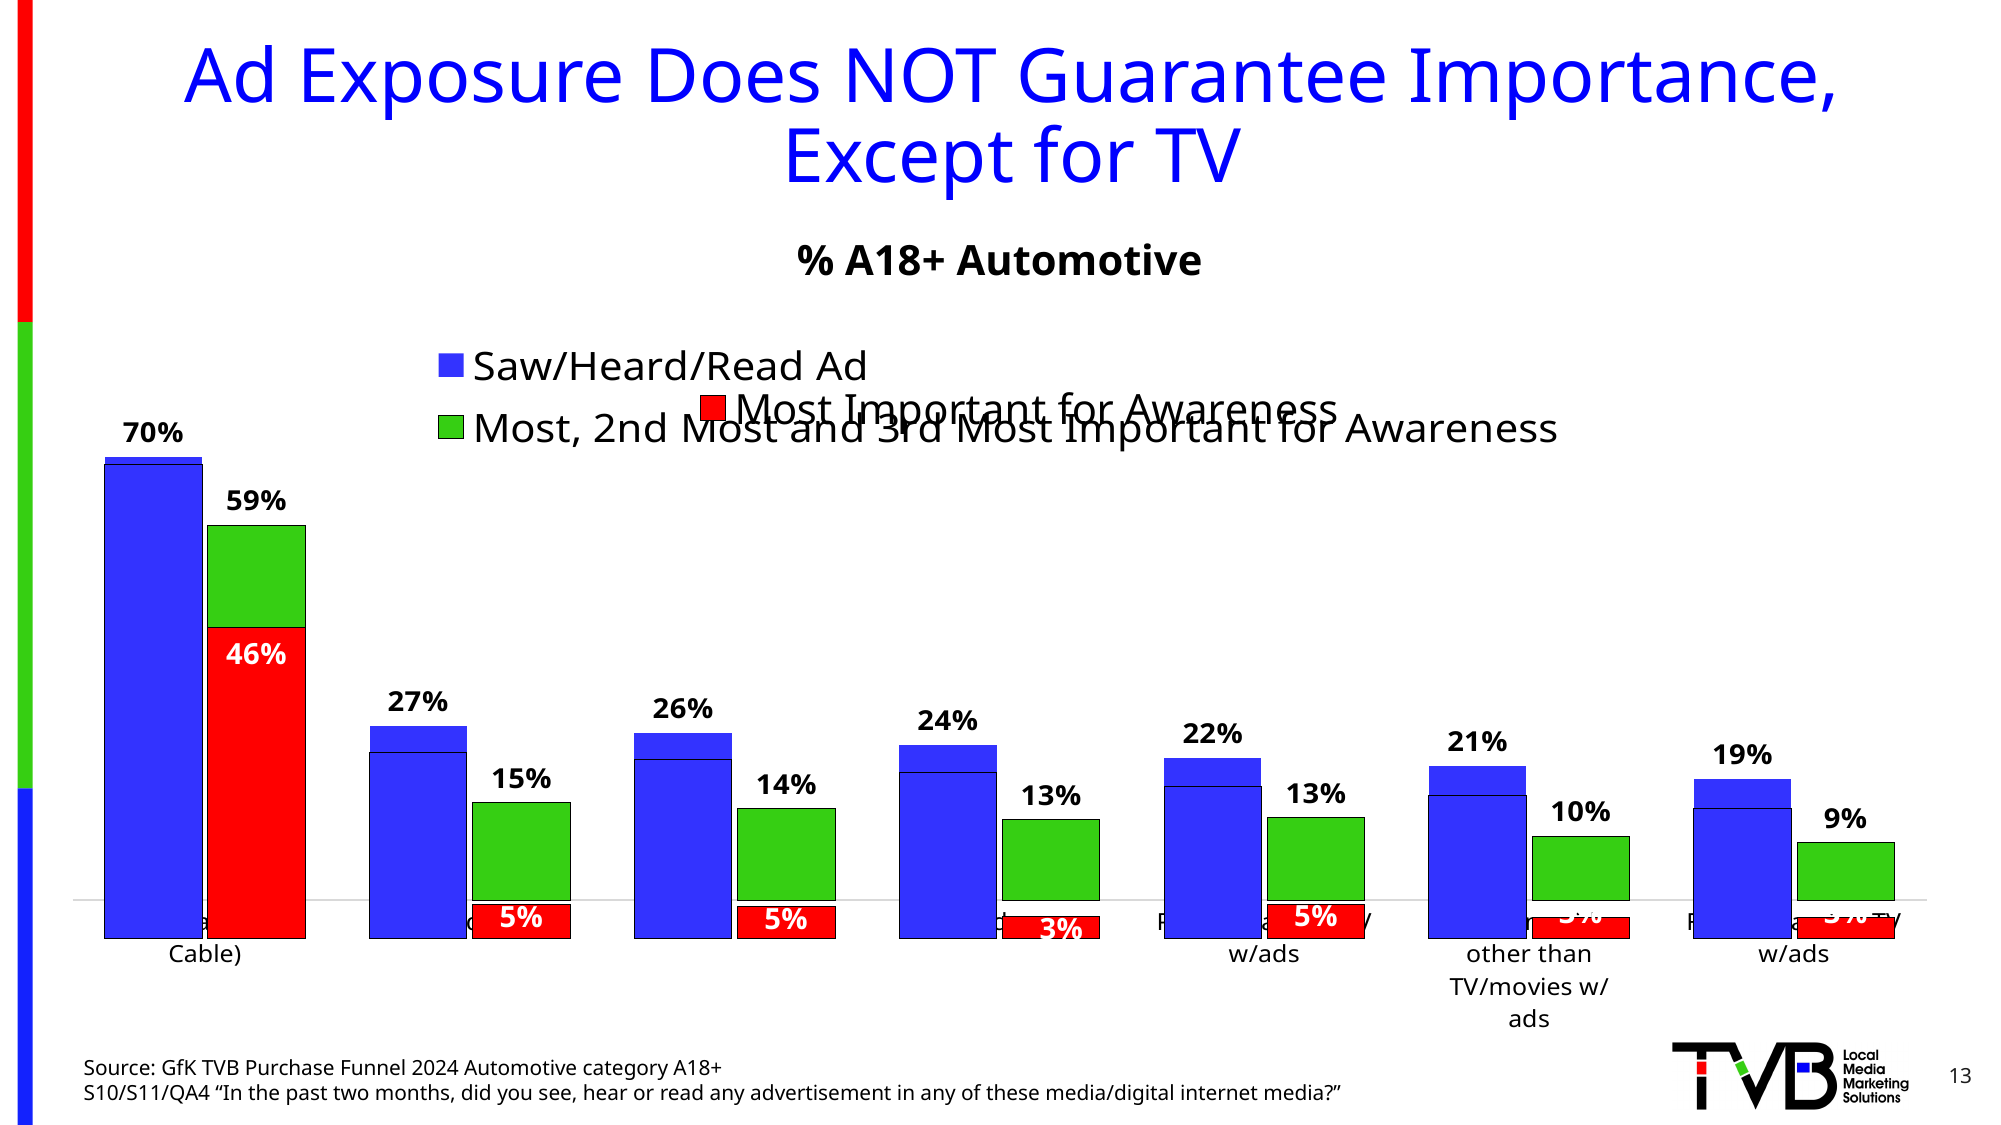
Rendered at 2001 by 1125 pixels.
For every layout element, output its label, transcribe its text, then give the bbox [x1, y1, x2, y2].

slide_number 13 [1824, 1046, 1988, 1107]
title Ad Exposure Does NOT Guarantee Importance, Except for TV [62, 29, 1963, 136]
picture [1672, 1042, 1909, 1110]
chart [49, 290, 1950, 1028]
text_box Source: GfK TVB Purchase Funnel 2024 Automotive category A18+ S10/S11/QA4 “In the past two months, did you see, hear or read any advertisement in any of these media/digital internet media?” [68, 1047, 1487, 1113]
text_box % A18+ Automotive [781, 226, 1218, 287]
